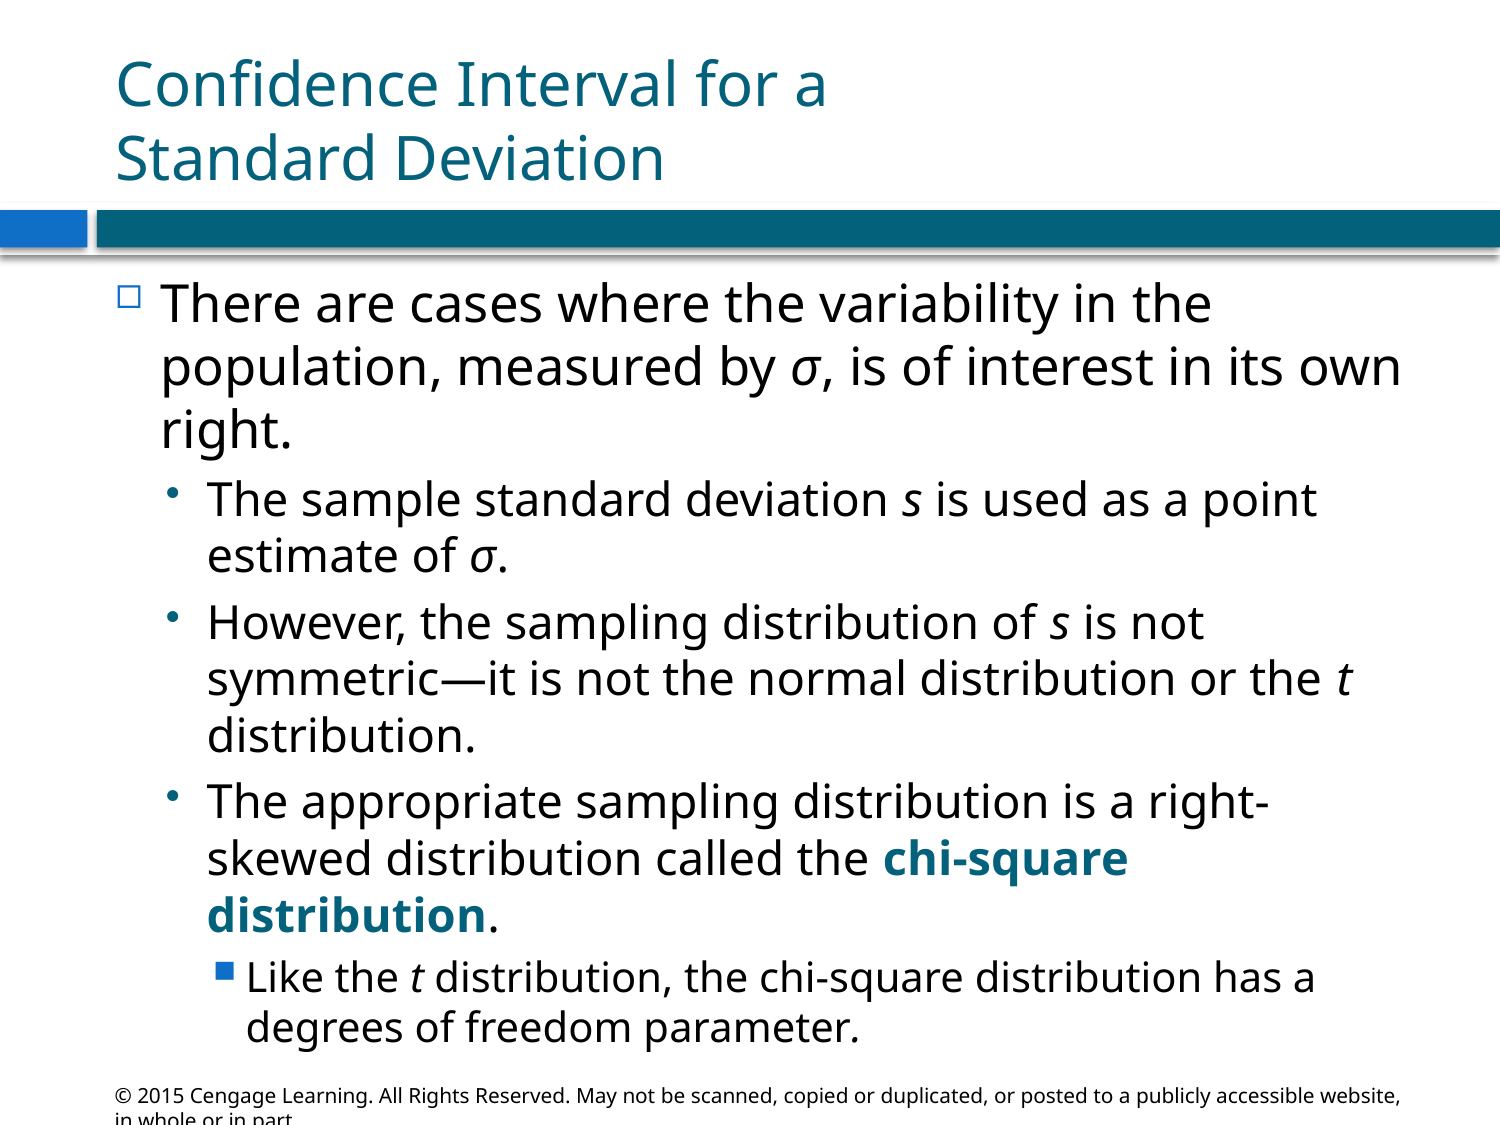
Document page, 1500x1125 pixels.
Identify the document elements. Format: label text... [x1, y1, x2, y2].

title Confidence Interval for a Standard Deviation [100, 37, 1438, 200]
list There are cases where the variability in the population, measured by σ, is of interest in its own right. The sample standard deviation s is used as a point estimate of σ. However, the sampling distribution of s is not symmetric—it is not the normal distribution or the t distribution. The appropriate sampling distribution is a right-skewed distribution called the chi-square distribution. Like the t distribution, the chi-square distribution has a degrees of freedom parameter. [100, 262, 1438, 1063]
